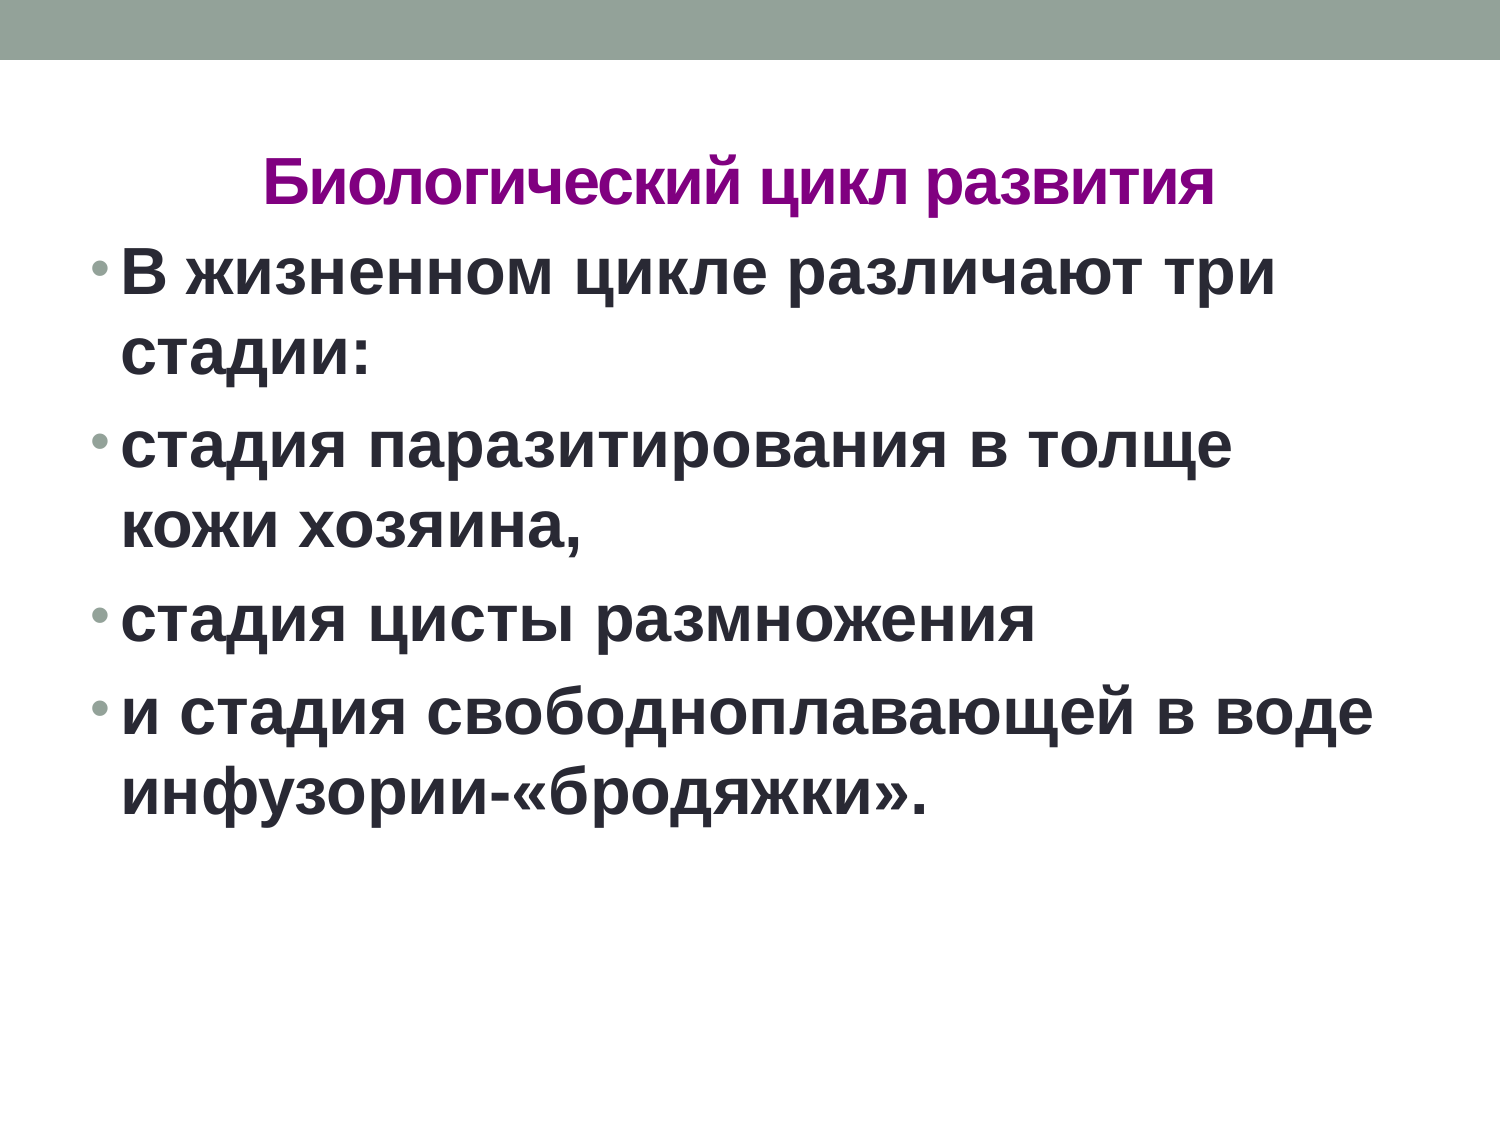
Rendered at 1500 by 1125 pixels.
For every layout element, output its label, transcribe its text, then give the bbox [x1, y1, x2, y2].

title Биологический цикл развития [64, 113, 1415, 243]
list В жизненном цикле различают три стадии: стадия паразитирования в толще кожи хозяина, стадия цисты размножения и стадия свободноплавающей в воде инфузории-«бродяжки». [75, 220, 1425, 1059]
